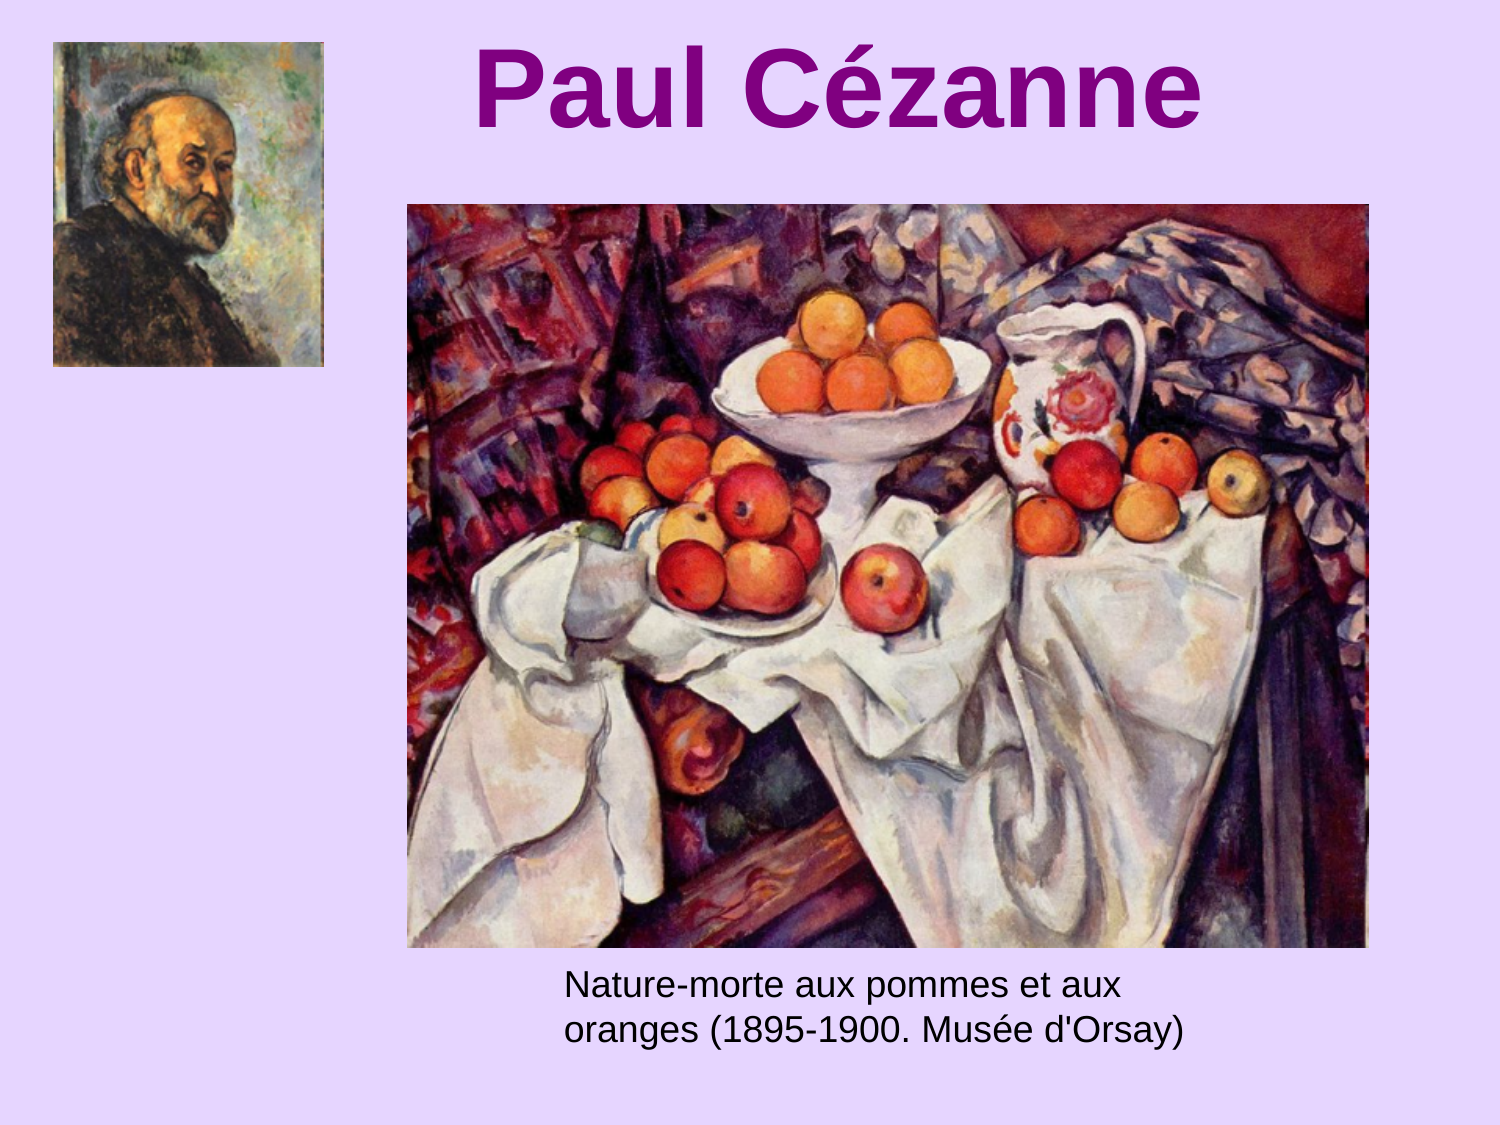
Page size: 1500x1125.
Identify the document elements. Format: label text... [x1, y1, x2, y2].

text_box Nature-morte aux pommes et aux oranges (1895-1900. Musée d'Orsay) [549, 957, 1266, 1057]
picture [407, 204, 1369, 948]
title Paul Cézanne [265, 0, 1412, 166]
picture [52, 42, 324, 368]
